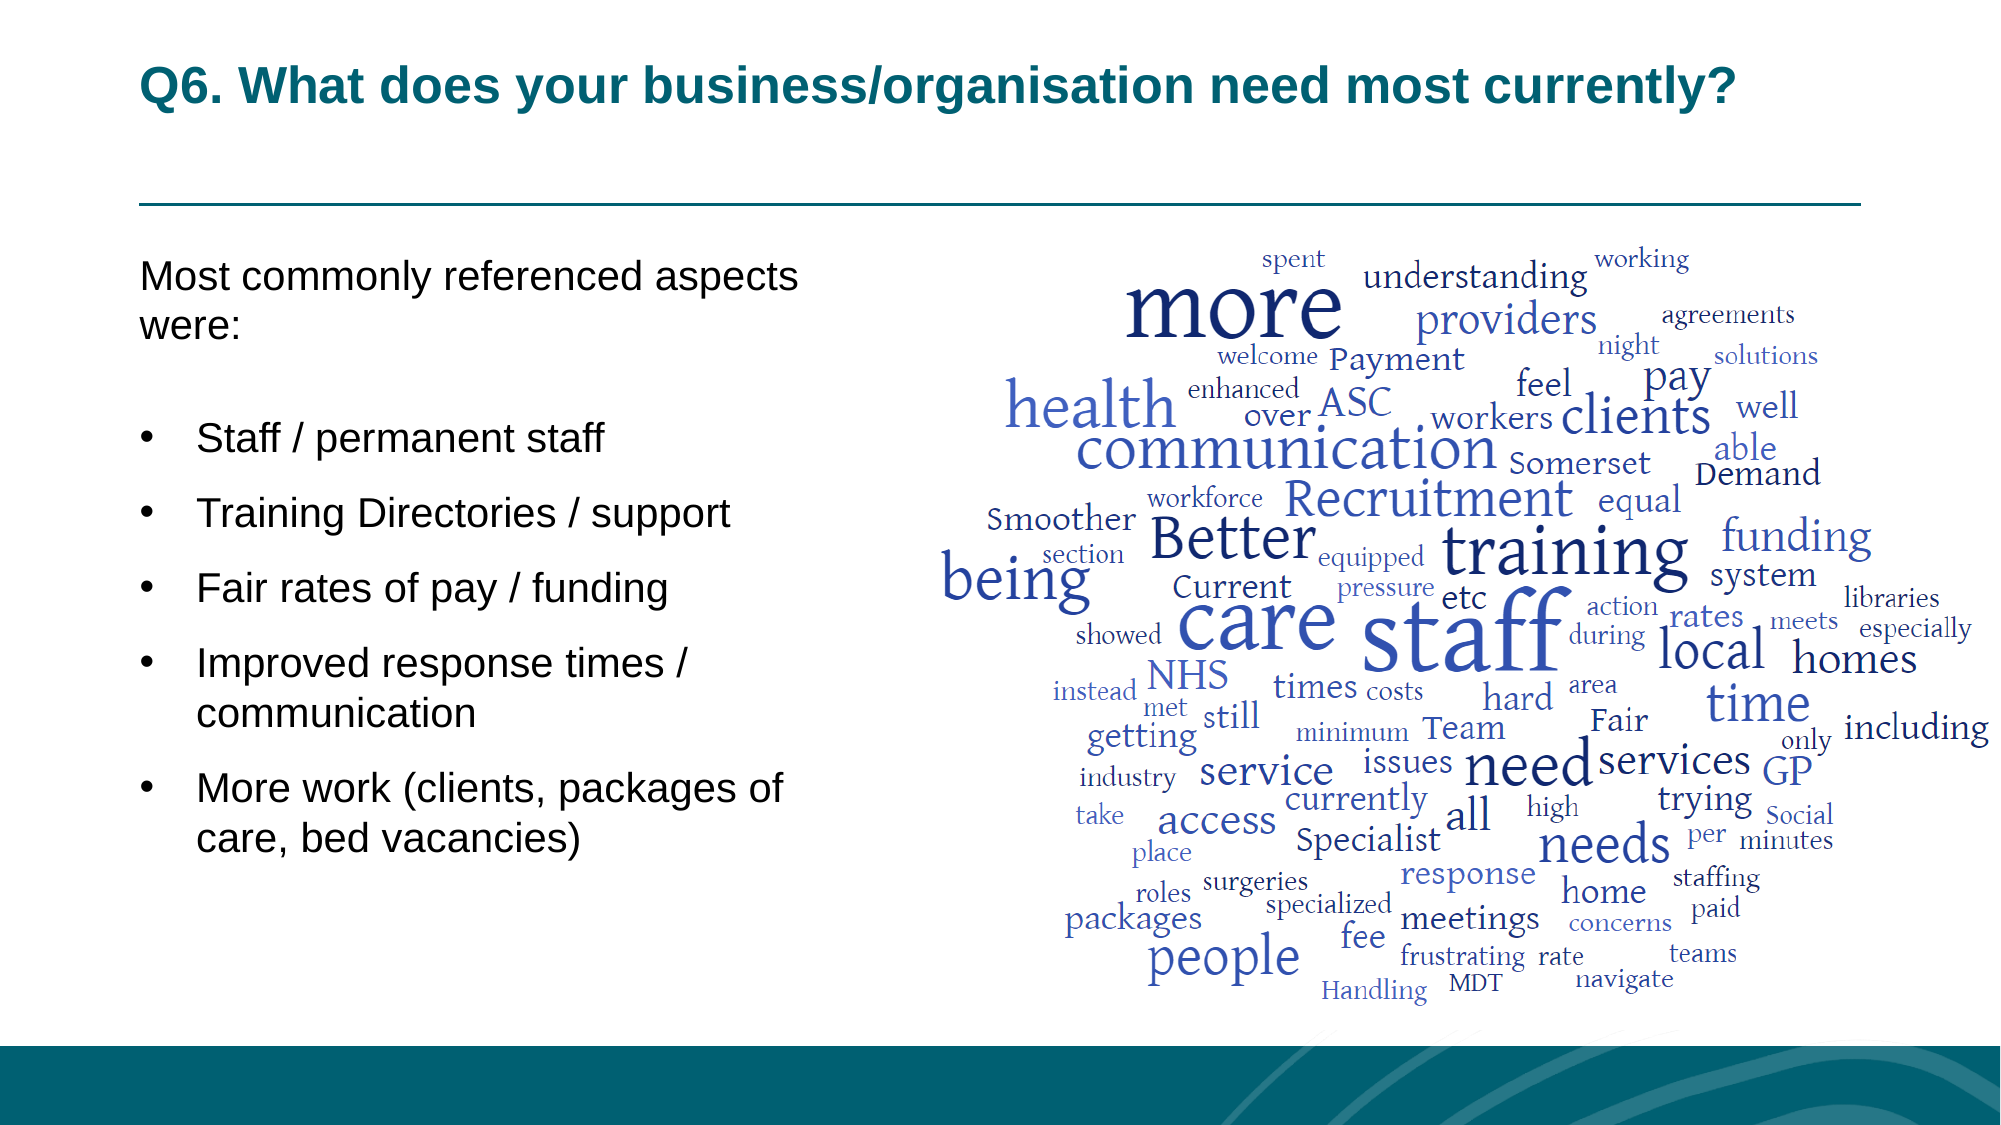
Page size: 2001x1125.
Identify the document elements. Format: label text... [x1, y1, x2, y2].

picture [889, 208, 2001, 1125]
text_box Q6. What does your business/organisation need most currently? [124, 43, 1876, 121]
text_box Most commonly referenced aspects were: Staff / permanent staff Training Directories / support Fair rates of pay / funding Improved response times / communication More work (clients, packages of care, bed vacancies) [124, 240, 832, 969]
